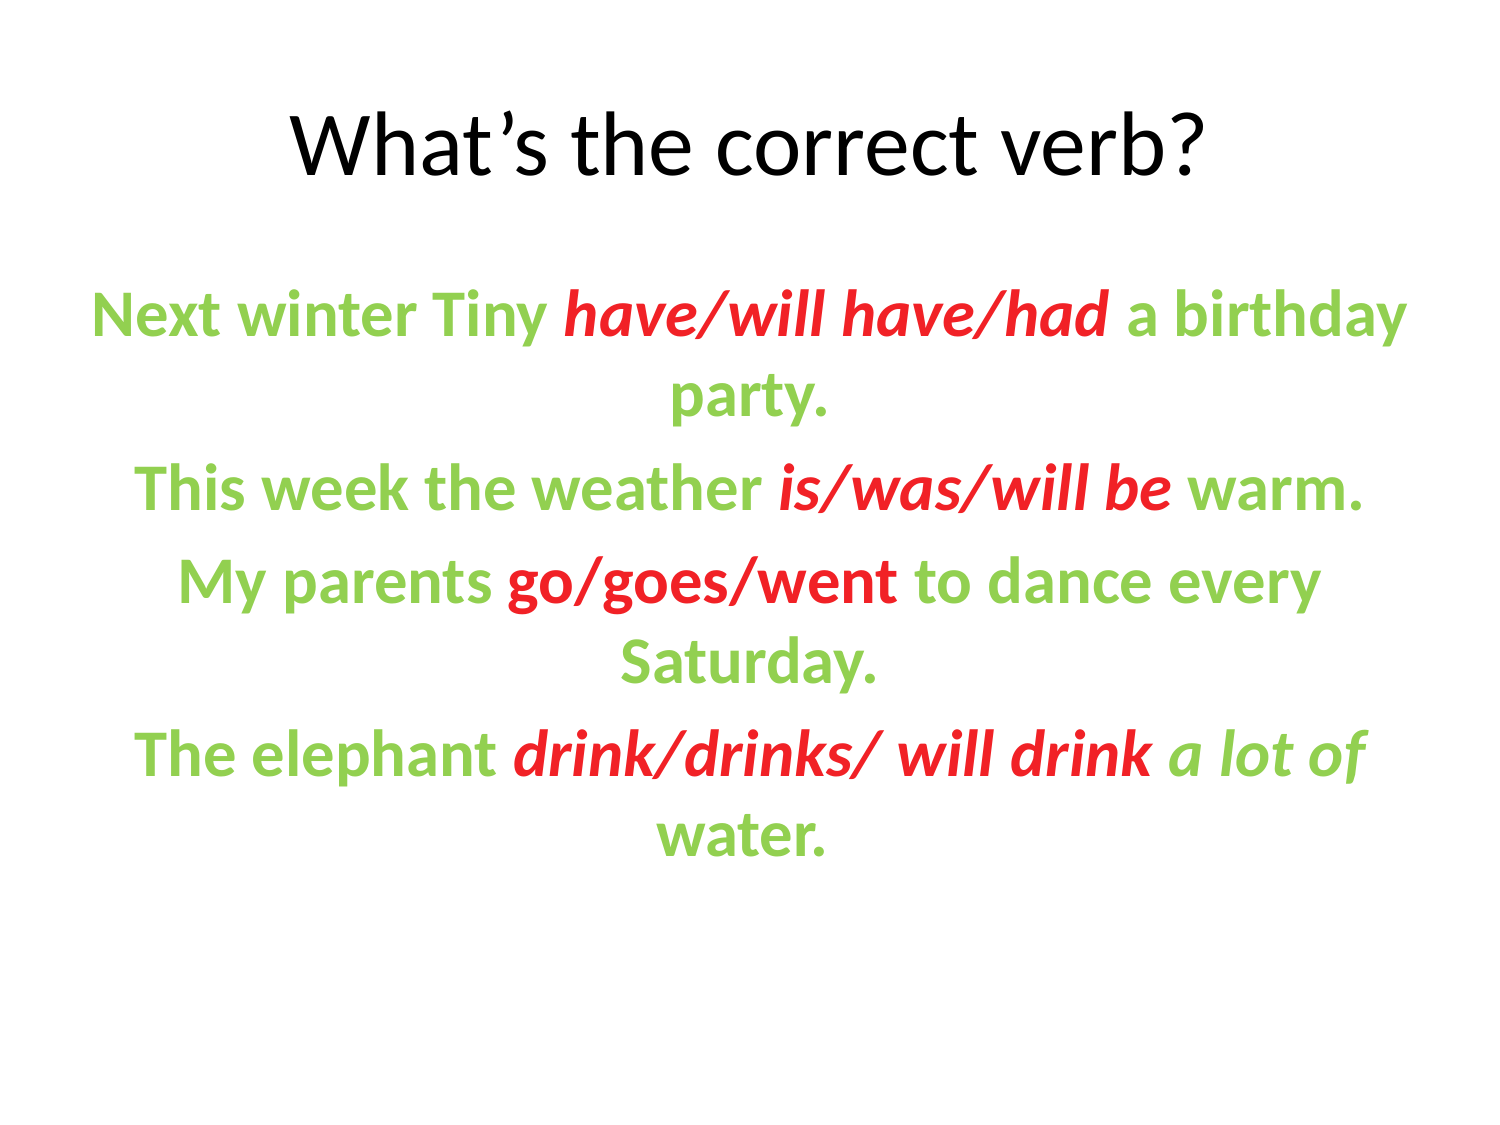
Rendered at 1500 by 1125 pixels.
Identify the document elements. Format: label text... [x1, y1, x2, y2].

title What’s the correct verb? [75, 45, 1425, 233]
list Next winter Tiny have/will have/had a birthday party. This week the weather is/was/will be warm. My parents go/goes/went to dance every Saturday. The elephant drink/drinks/ will drink a lot of water. [75, 262, 1425, 1005]
